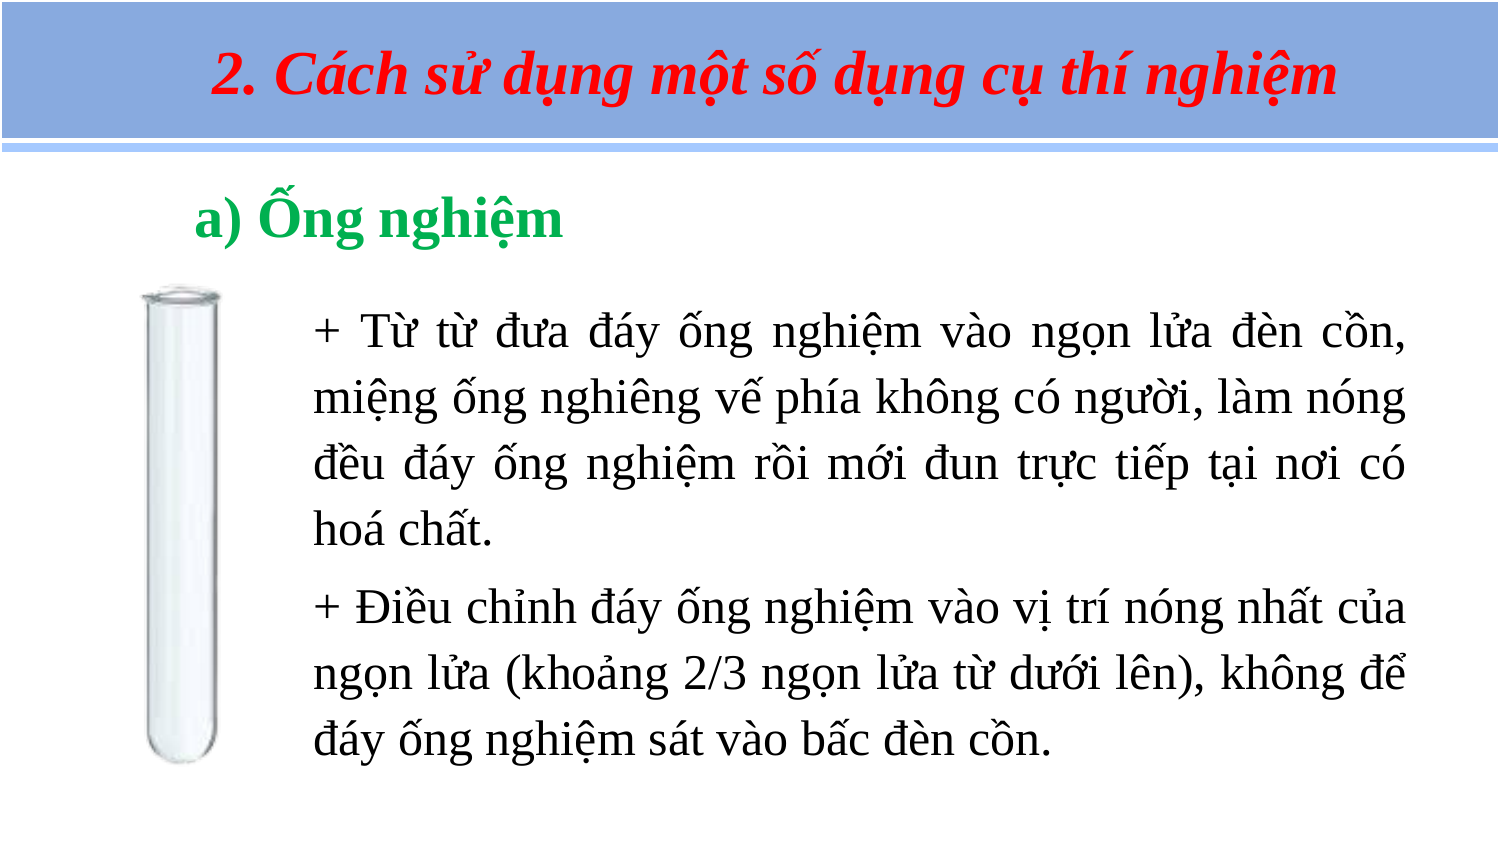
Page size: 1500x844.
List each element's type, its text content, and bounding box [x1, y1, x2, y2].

text_box a) Ống nghiệm [194, 178, 1422, 249]
text_box 2. Cách sử dụng một số dụng cụ thí nghiệm [194, 24, 1359, 115]
text_box [0, 0, 1500, 138]
text_box [0, 138, 1500, 157]
picture [73, 256, 255, 810]
text_box + Từ từ đưa đáy ống nghiệm vào ngọn lửa đèn cồn, miệng ống nghiêng vế phía không có người, làm nóng đều đáy ống nghiệm rồi mới đun trực tiếp tại nơi có hoá chất. [298, 284, 1422, 559]
text_box + Điều chỉnh đáy ống nghiệm vào vị trí nóng nhất của ngọn lửa (khoảng 2/3 ngọn lửa từ dưới lên), không để đáy ống nghiệm sát vào bấc đèn cồn. [298, 559, 1422, 773]
